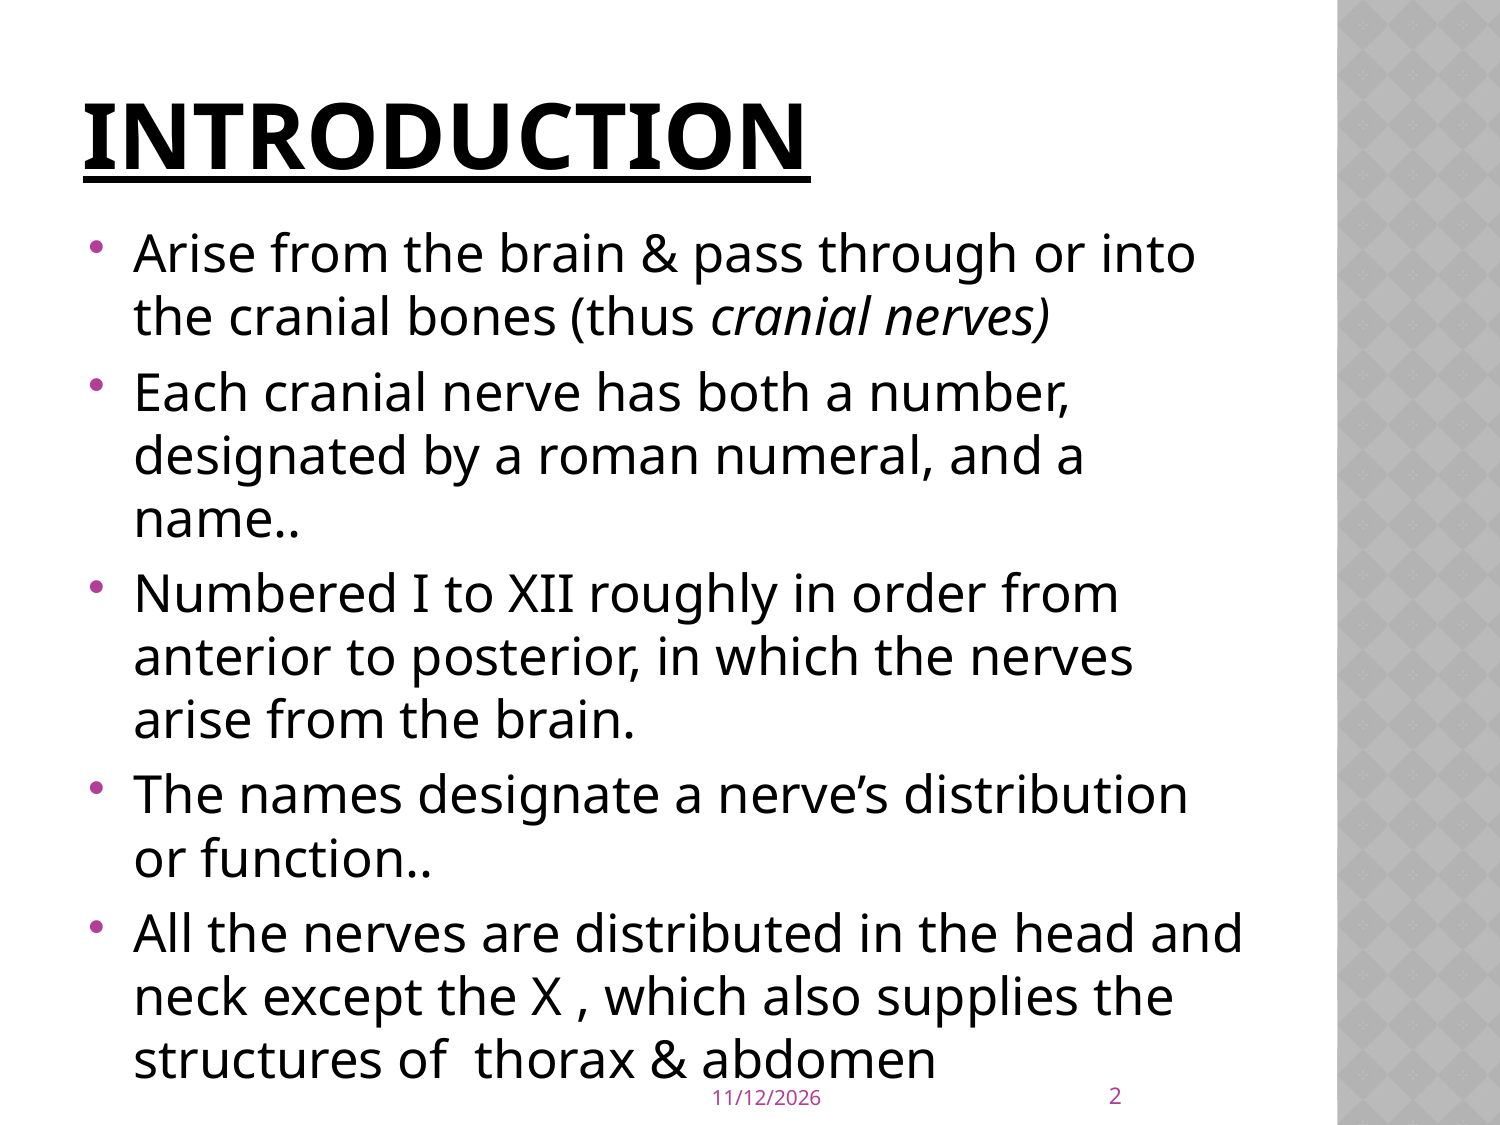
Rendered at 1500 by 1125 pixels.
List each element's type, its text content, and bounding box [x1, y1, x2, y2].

list Arise from the brain & pass through or into the cranial bones (thus cranial nerves) Each cranial nerve has both a number, designated by a roman numeral, and a name.. Numbered I to XII roughly in order from anterior to posterior, in which the nerves arise from the brain. The names designate a nerve’s distribution or function.. All the nerves are distributed in the head and neck except the X , which also supplies the structures of thorax & abdomen [74, 212, 1263, 1101]
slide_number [696, 1075, 1025, 1114]
title introduction [75, 52, 1263, 188]
slide_number 2 [1025, 1075, 1123, 1113]
